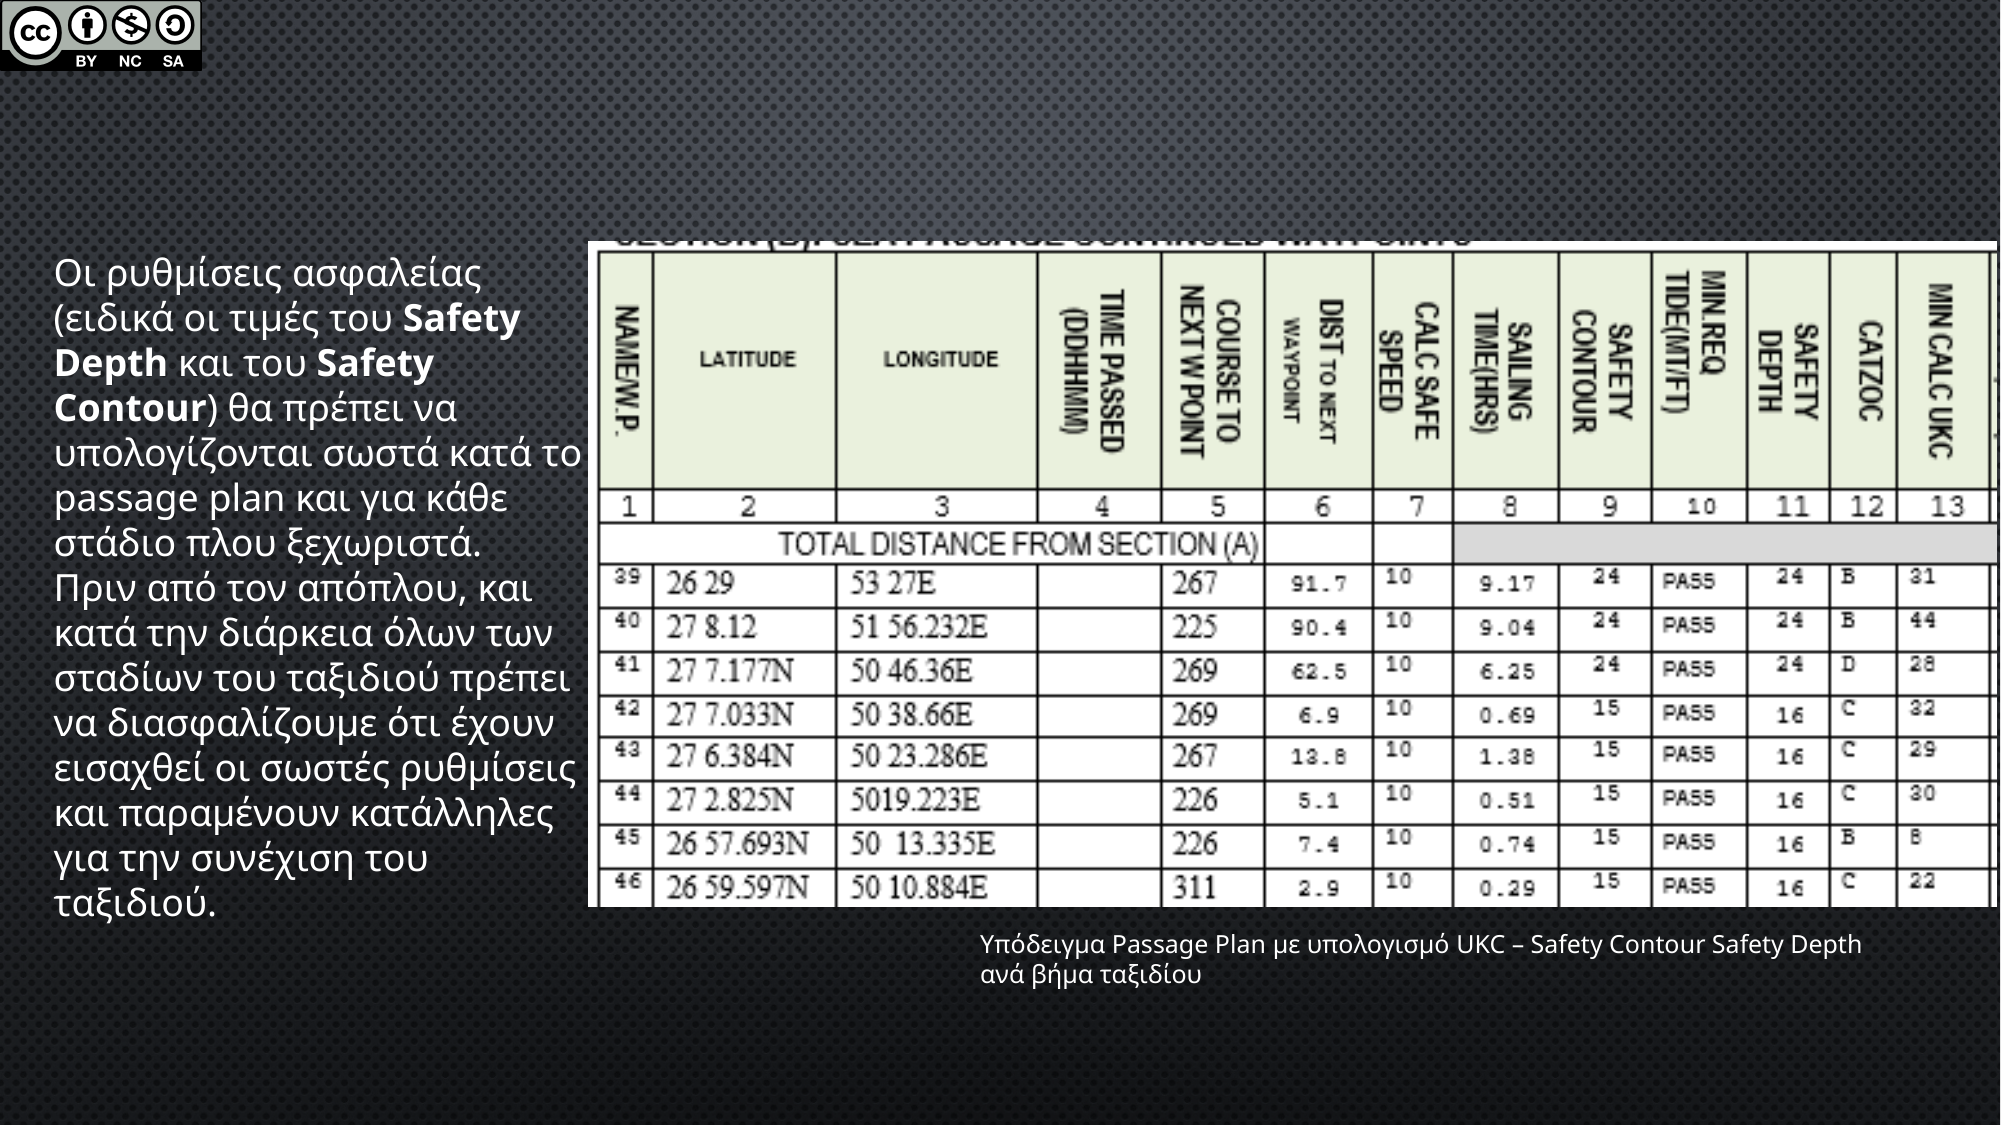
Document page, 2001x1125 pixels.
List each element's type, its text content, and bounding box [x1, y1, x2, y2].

text_box Οι ρυθμίσεις ασφαλείας (ειδικά οι τιμές του Safety Depth και του Safety Contour) θα πρέπει να υπολογίζονται σωστά κατά το passage plan και για κάθε στάδιο πλου ξεχωριστά. Πριν από τον απόπλου, και κατά την διάρκεια όλων των σταδίων του ταξιδιού πρέπει να διασφαλίζουμε ότι έχουν εισαχθεί οι σωστές ρυθμίσεις και παραμένουν κατάλληλες για την συνέχιση του ταξιδιού. [38, 241, 603, 932]
picture [588, 241, 1997, 907]
text_box Υπόδειγμα Passage Plan με υπολογισμό UKC – Safety Contour Safety Depth ανά βήμα ταξιδίου [965, 920, 1882, 996]
picture [0, 0, 202, 71]
